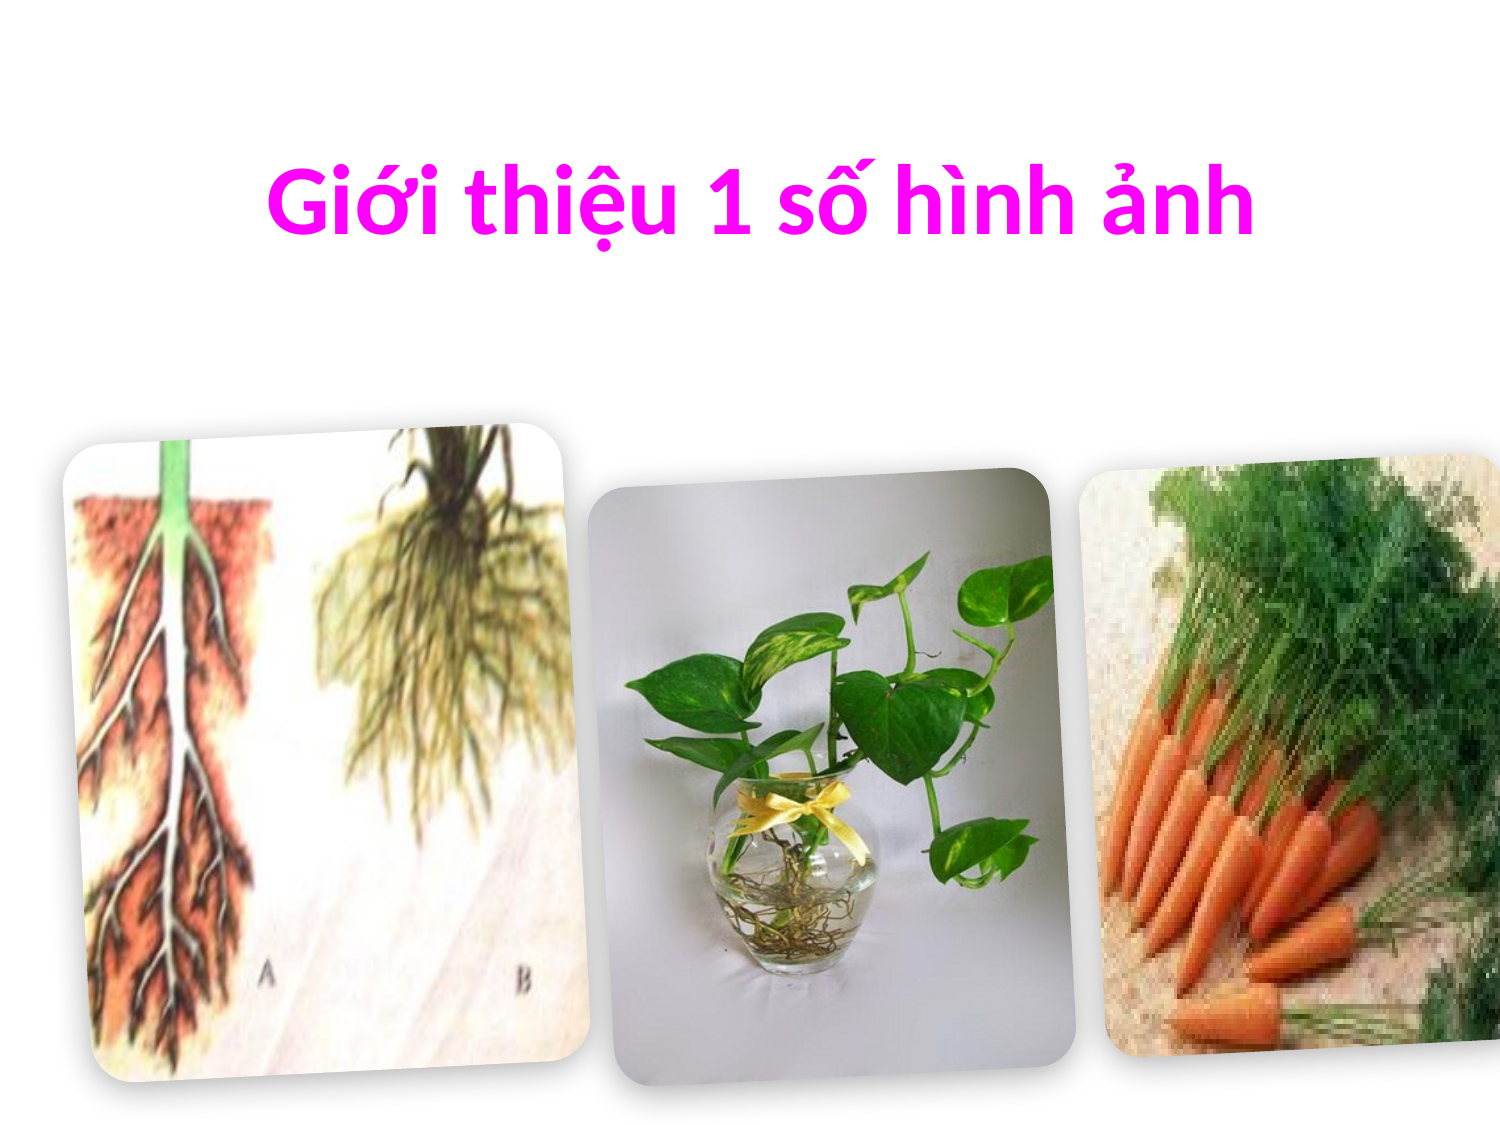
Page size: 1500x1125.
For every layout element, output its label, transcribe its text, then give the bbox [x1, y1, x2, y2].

picture [587, 467, 1076, 1087]
picture [62, 423, 591, 1083]
title Giới thiệu 1 số hình ảnh [112, 87, 1413, 263]
picture [1079, 452, 1500, 1058]
